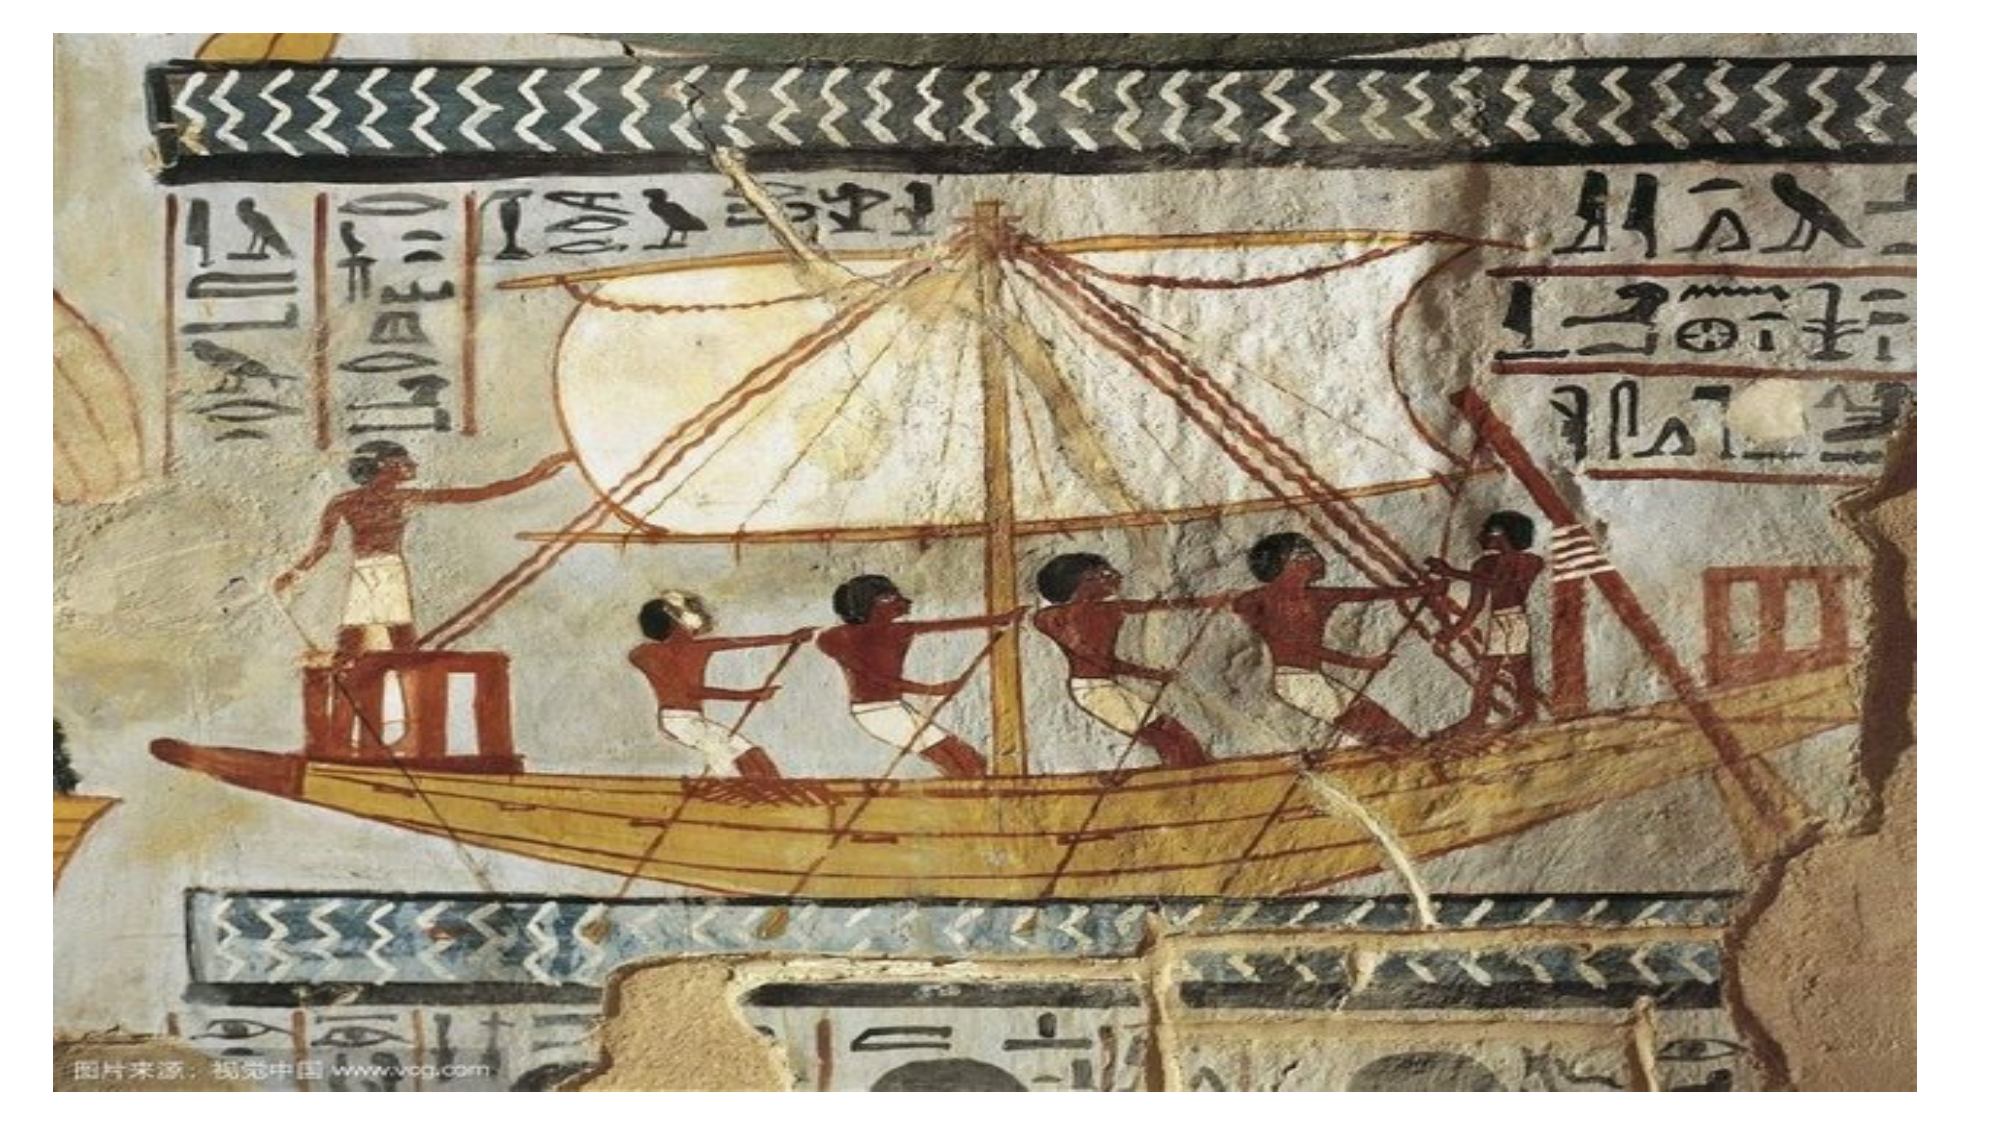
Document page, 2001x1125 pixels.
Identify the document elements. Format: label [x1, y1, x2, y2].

picture [53, 33, 1918, 1092]
